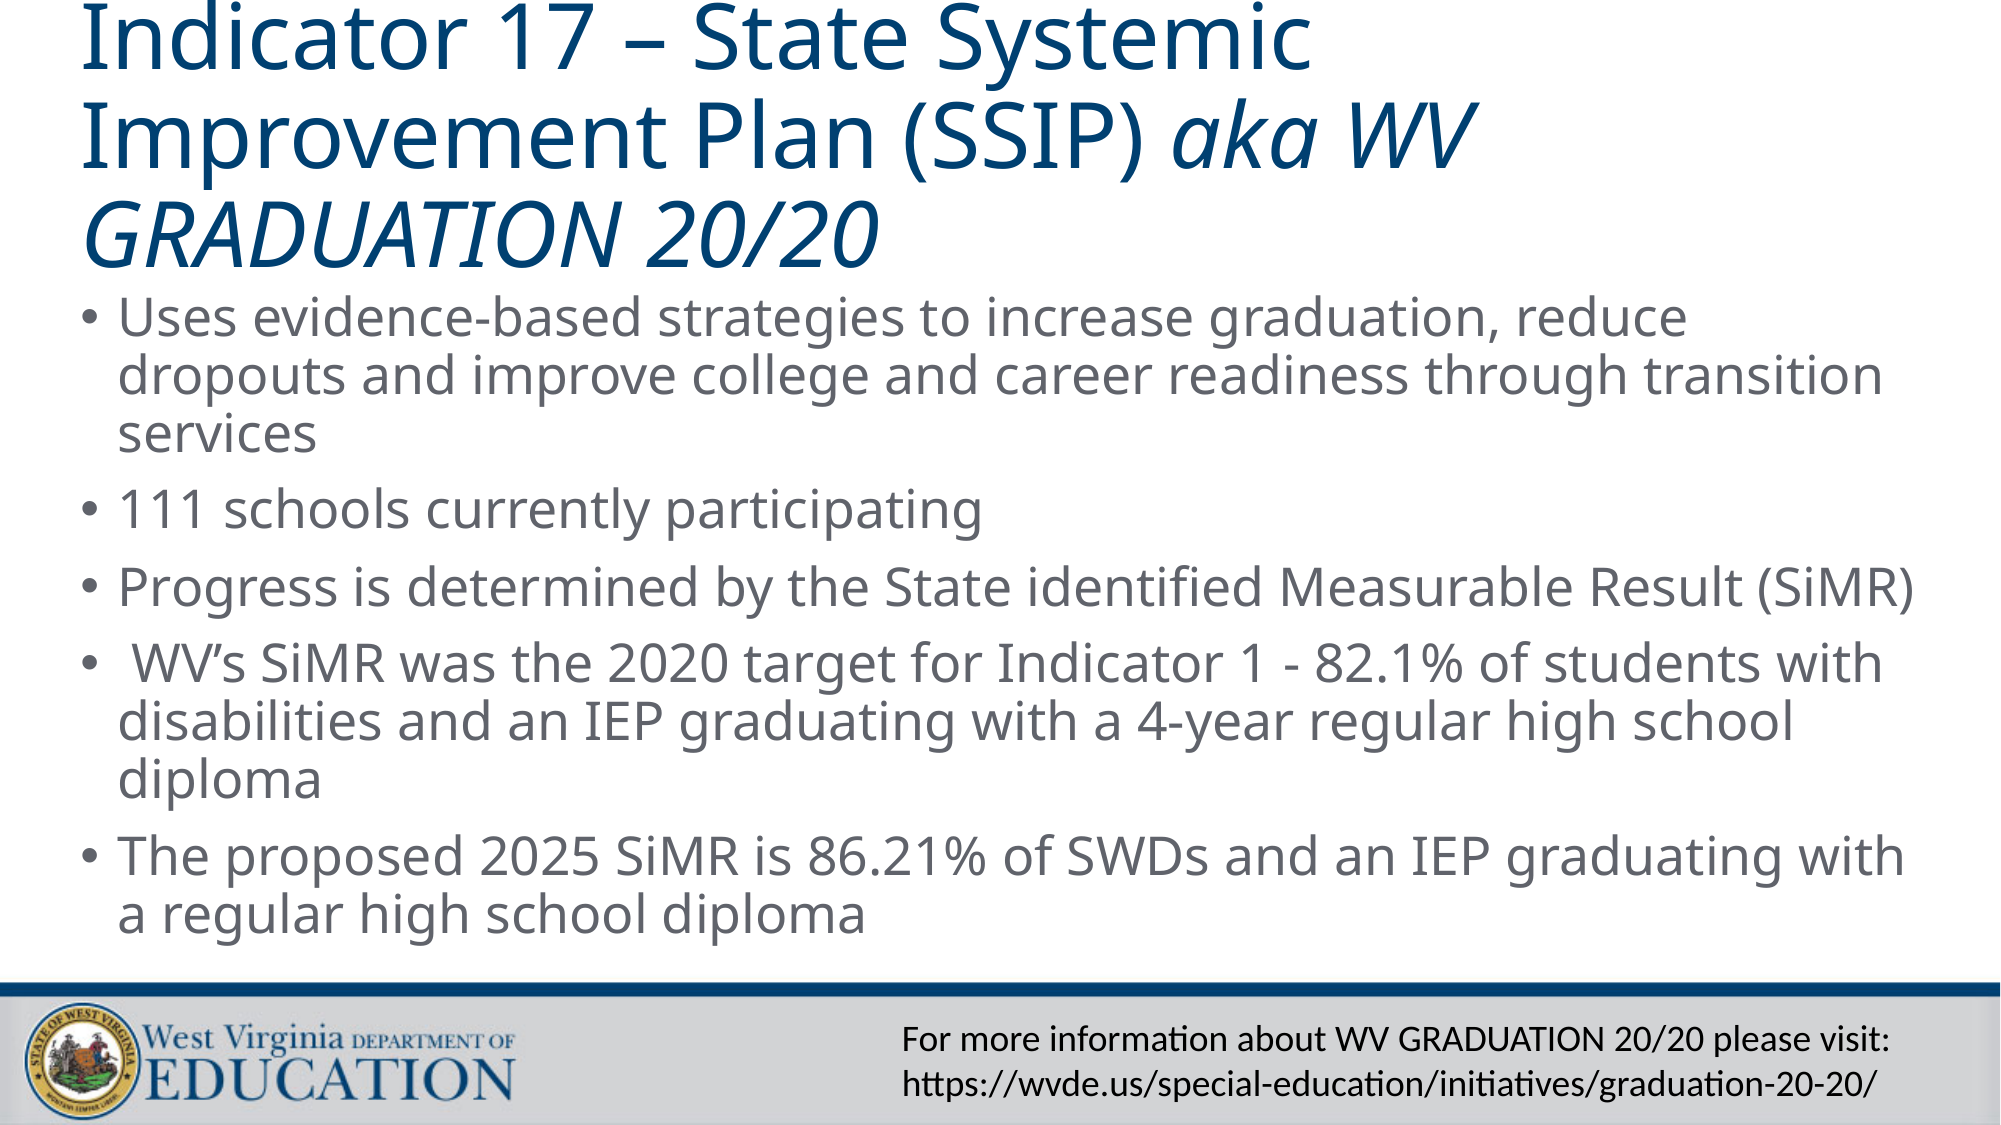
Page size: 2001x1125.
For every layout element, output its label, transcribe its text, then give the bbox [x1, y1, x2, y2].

text_box For more information about WV GRADUATION 20/20 please visit: https://wvde.us/special-education/initiatives/graduation-20-20/ [887, 1006, 1971, 1112]
list Uses evidence-based strategies to increase graduation, reduce dropouts and improve college and career readiness through transition services 111 schools currently participating Progress is determined by the State identified Measurable Result (SiMR) WV’s SiMR was the 2020 target for Indicator 1 - 82.1% of students with disabilities and an IEP graduating with a 4-year regular high school diploma The proposed 2025 SiMR is 86.21% of SWDs and an IEP graduating with a regular high school diploma [65, 282, 1931, 964]
title Indicator 17 – State Systemic Improvement Plan (SSIP) aka WV GRADUATION 20/20 [65, 23, 1931, 254]
picture [0, 0, 2001, 1125]
